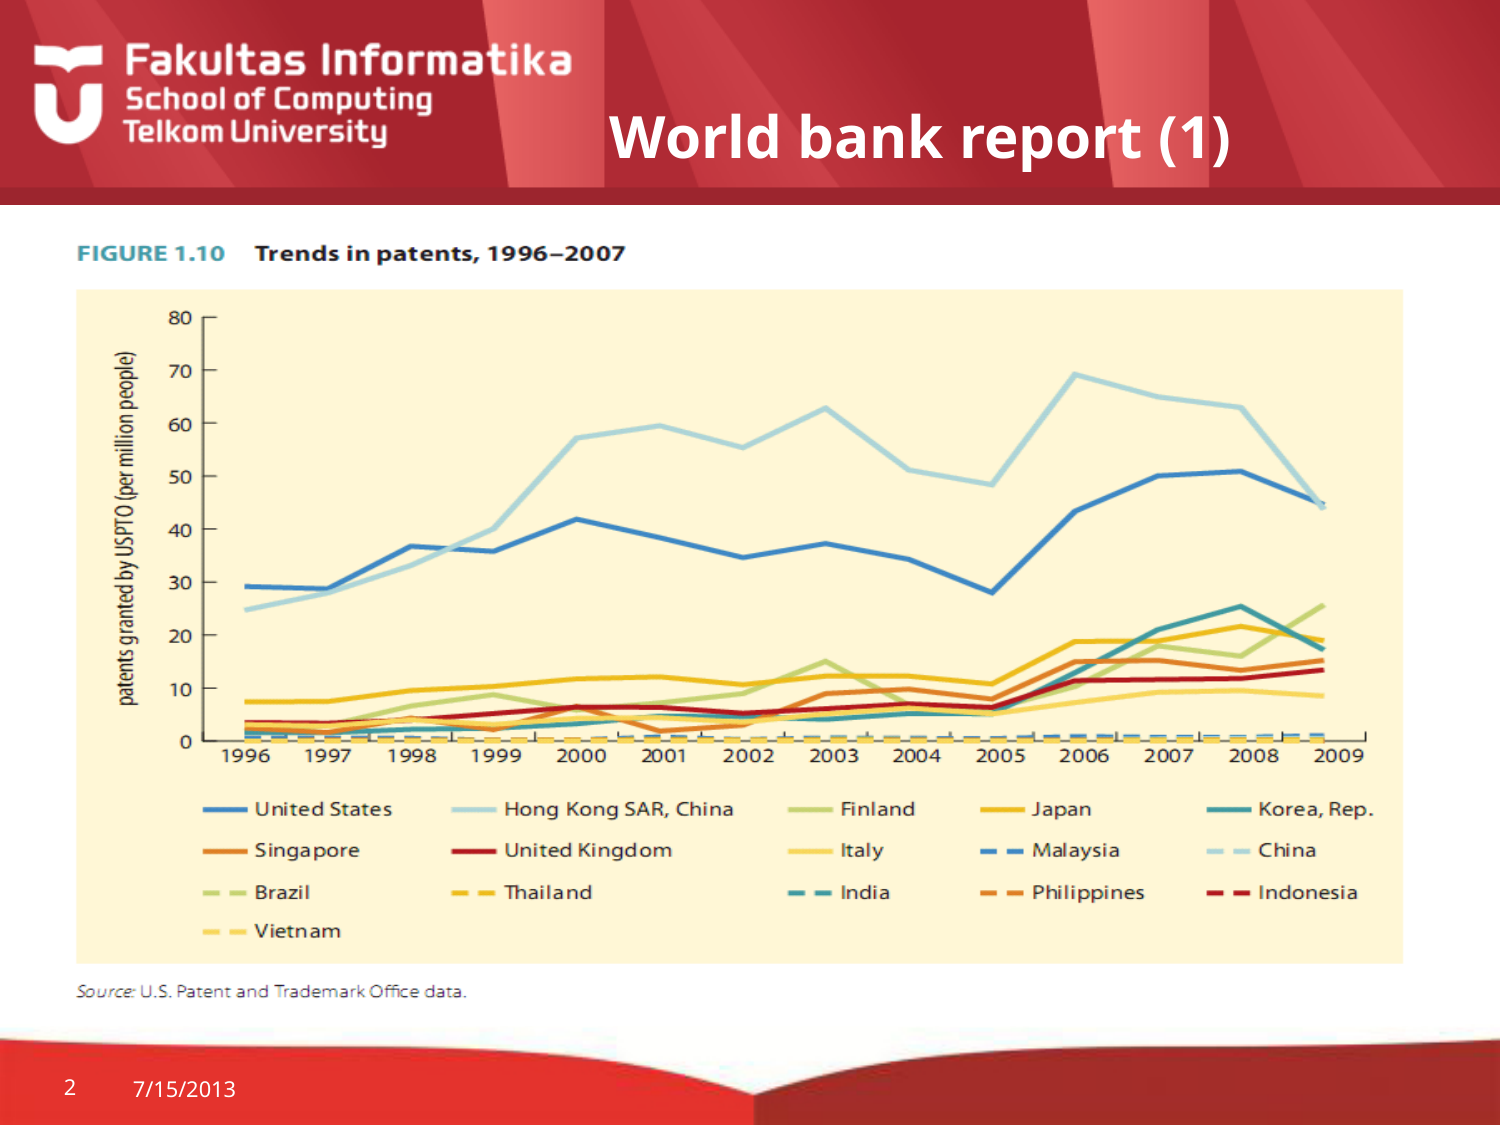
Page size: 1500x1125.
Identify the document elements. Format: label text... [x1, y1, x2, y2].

picture [0, 0, 1500, 205]
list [34, 210, 1466, 1026]
slide_number 2 [63, 1058, 123, 1119]
title World bank report (1) [595, 46, 1388, 209]
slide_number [132, 1058, 403, 1119]
picture [0, 1024, 1500, 1125]
